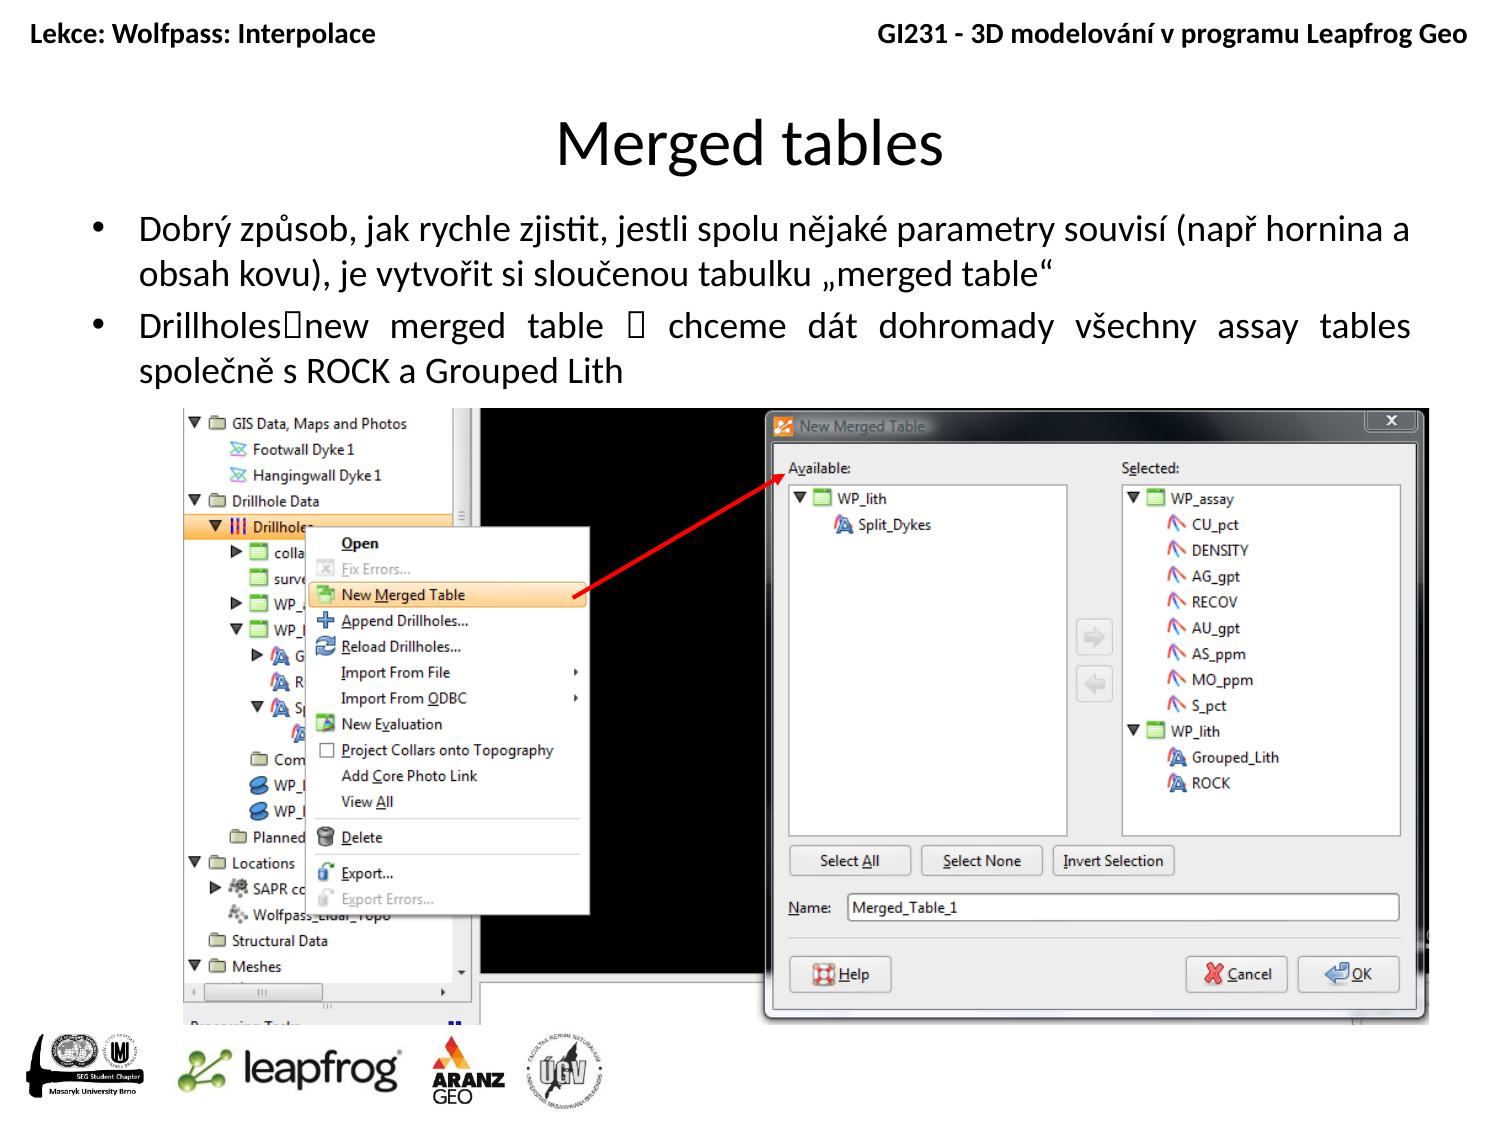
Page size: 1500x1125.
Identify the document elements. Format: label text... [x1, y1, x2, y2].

text_box Dobrý způsob, jak rychle zjistit, jestli spolu nějaké parametry souvisí (např hornina a obsah kovu), je vytvořit si sloučenou tabulku „merged table“ Drillholesnew merged table  chceme dát dohromady všechny assay tables společně s ROCK a Grouped Lith [76, 196, 1427, 551]
text_box Lekce: Wolfpass: Interpolace GI231 - 3D modelování v programu Leapfrog Geo [15, 7, 1485, 127]
picture [182, 408, 1430, 1025]
text_box Merged tables [74, 45, 1425, 233]
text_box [14, 1022, 605, 1112]
